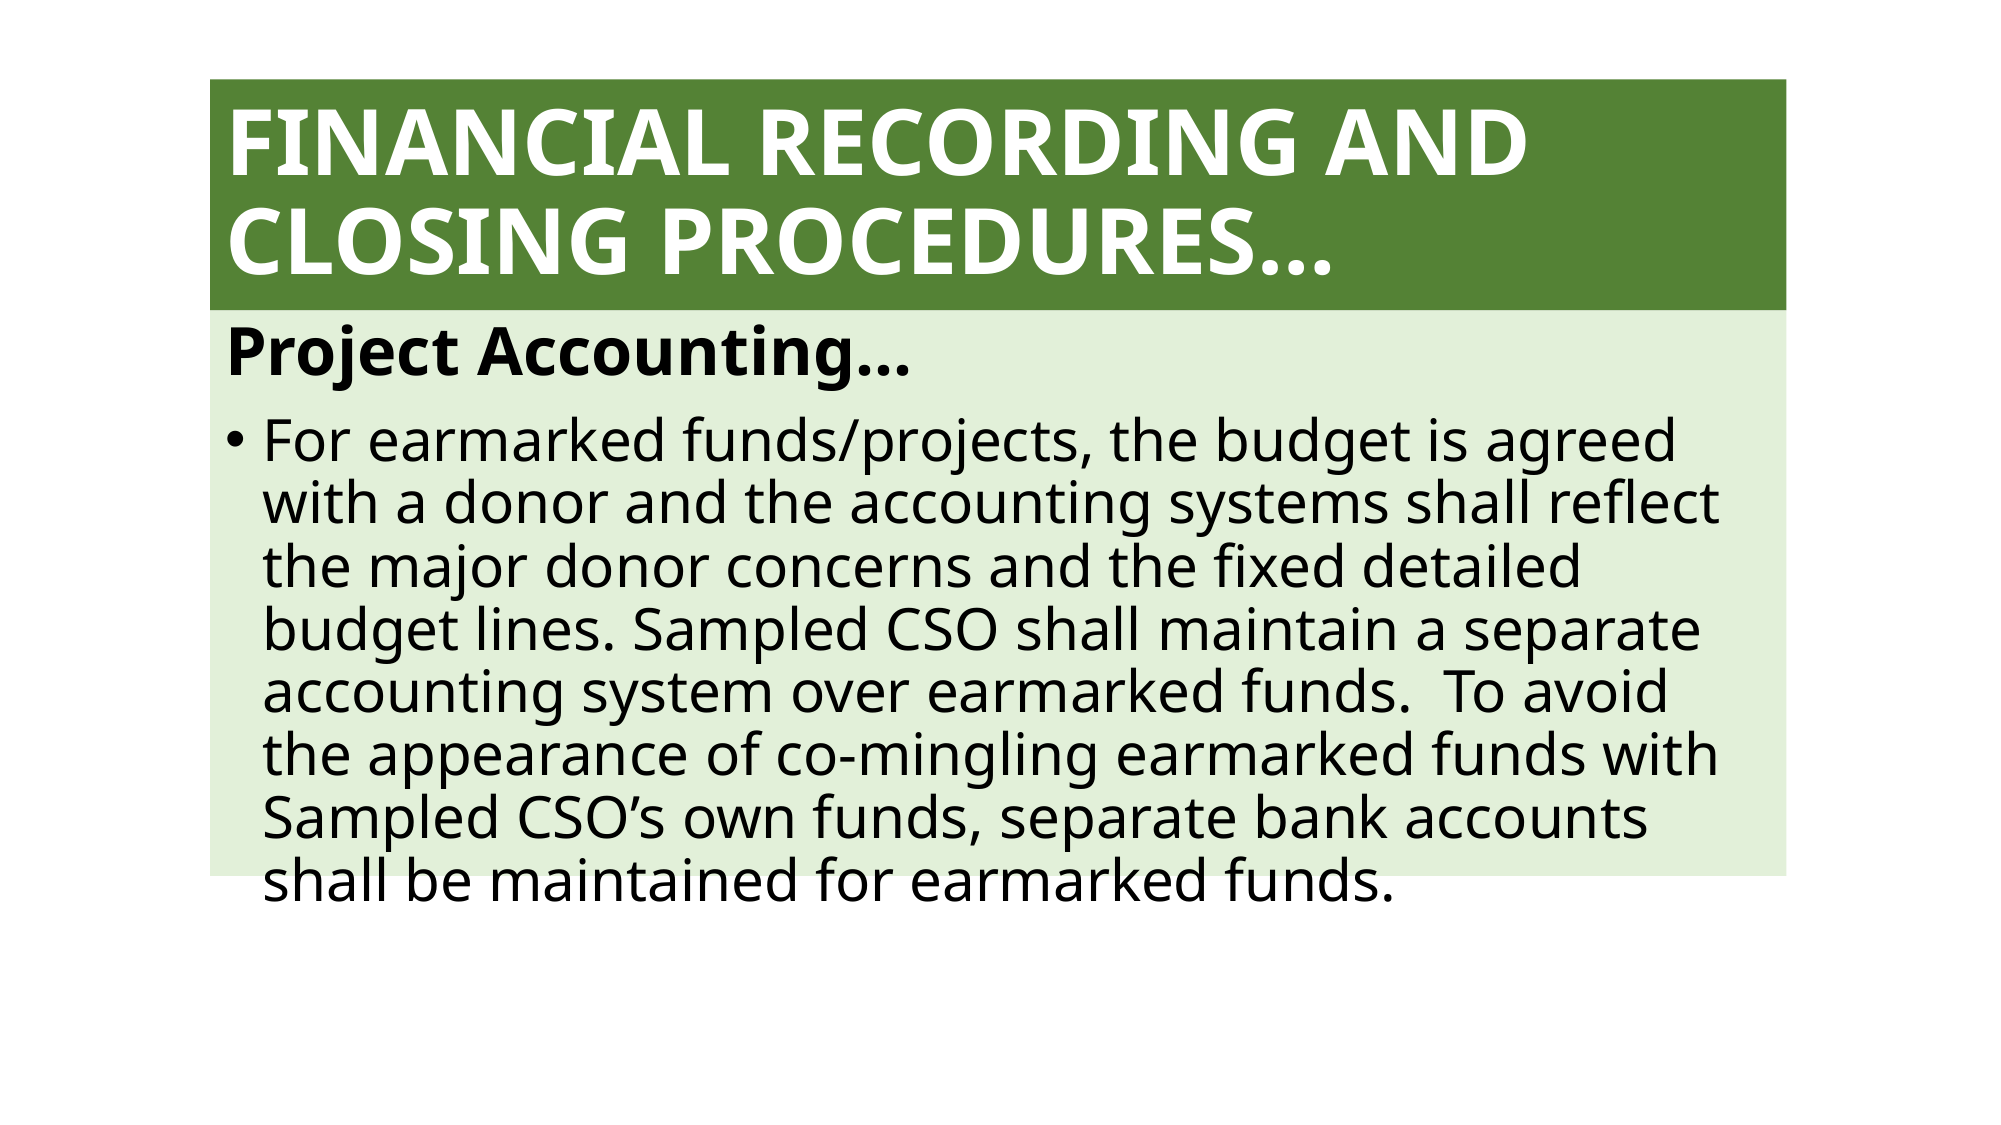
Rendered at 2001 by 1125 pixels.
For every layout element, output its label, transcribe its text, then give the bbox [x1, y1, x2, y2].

list Project Accounting… For earmarked funds/projects, the budget is agreed with a donor and the accounting systems shall reflect the major donor concerns and the fixed detailed budget lines. Sampled CSO shall maintain a separate accounting system over earmarked funds. To avoid the appearance of co-mingling earmarked funds with Sampled CSO’s own funds, separate bank accounts shall be maintained for earmarked funds. [210, 310, 1787, 876]
title FINANCIAL RECORDING AND CLOSING PROCEDURES… [210, 79, 1787, 310]
